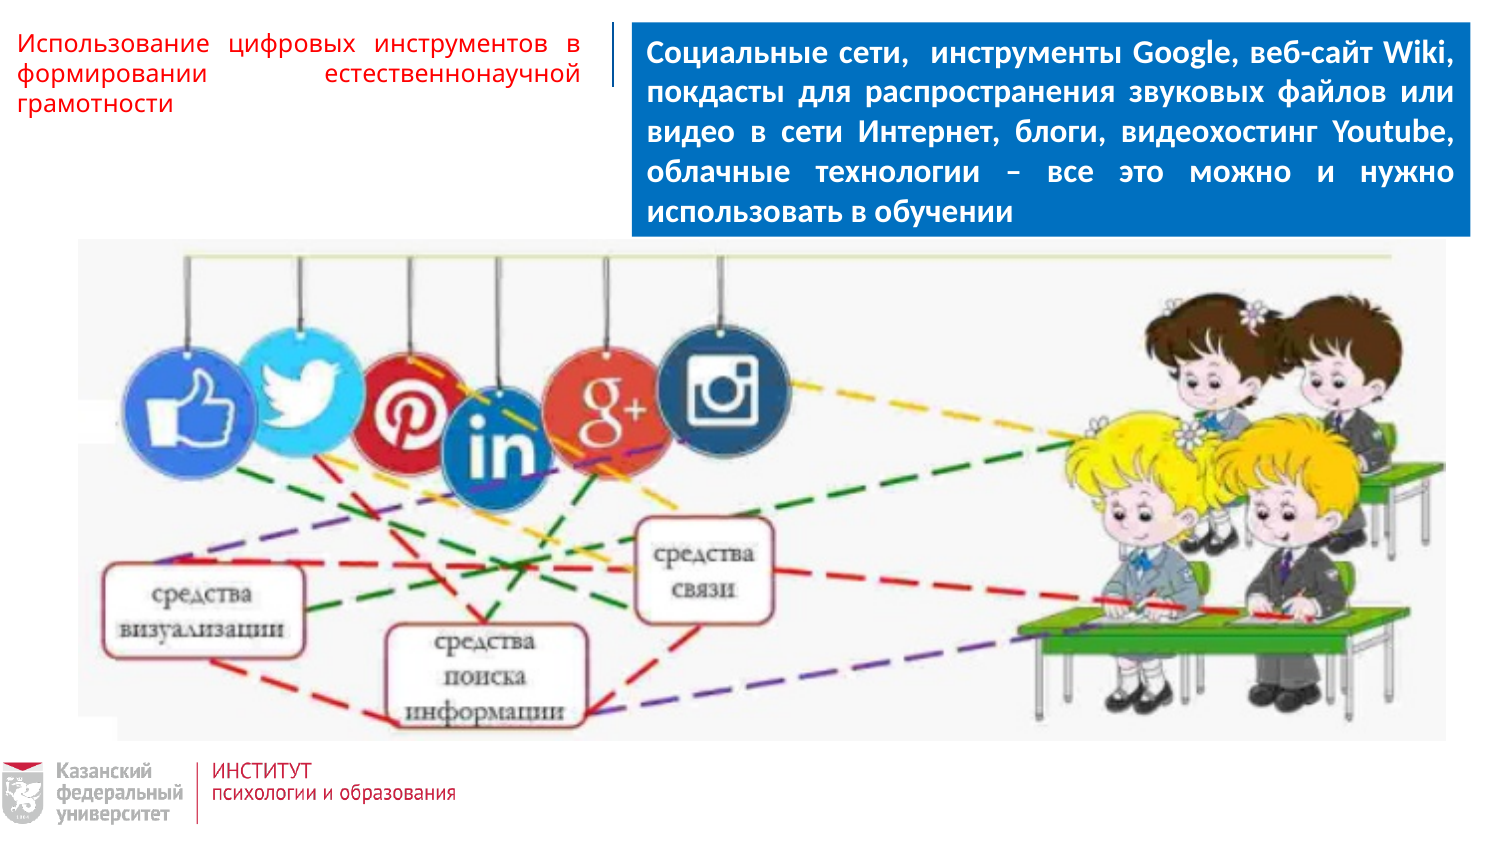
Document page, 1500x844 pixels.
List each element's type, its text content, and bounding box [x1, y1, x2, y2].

picture [1, 762, 455, 826]
text_box Социальные сети, инструменты Google, веб-сайт Wiki, покдасты для распространения звуковых файлов или видео в сети Интернет, блоги, видеохостинг Youtube, облачные технологии – все это можно и нужно использовать в обучении [631, 22, 1471, 237]
text_box Использование цифровых инструментов в формировании естественнонаучной грамотности [2, 20, 597, 126]
picture [78, 239, 1446, 741]
